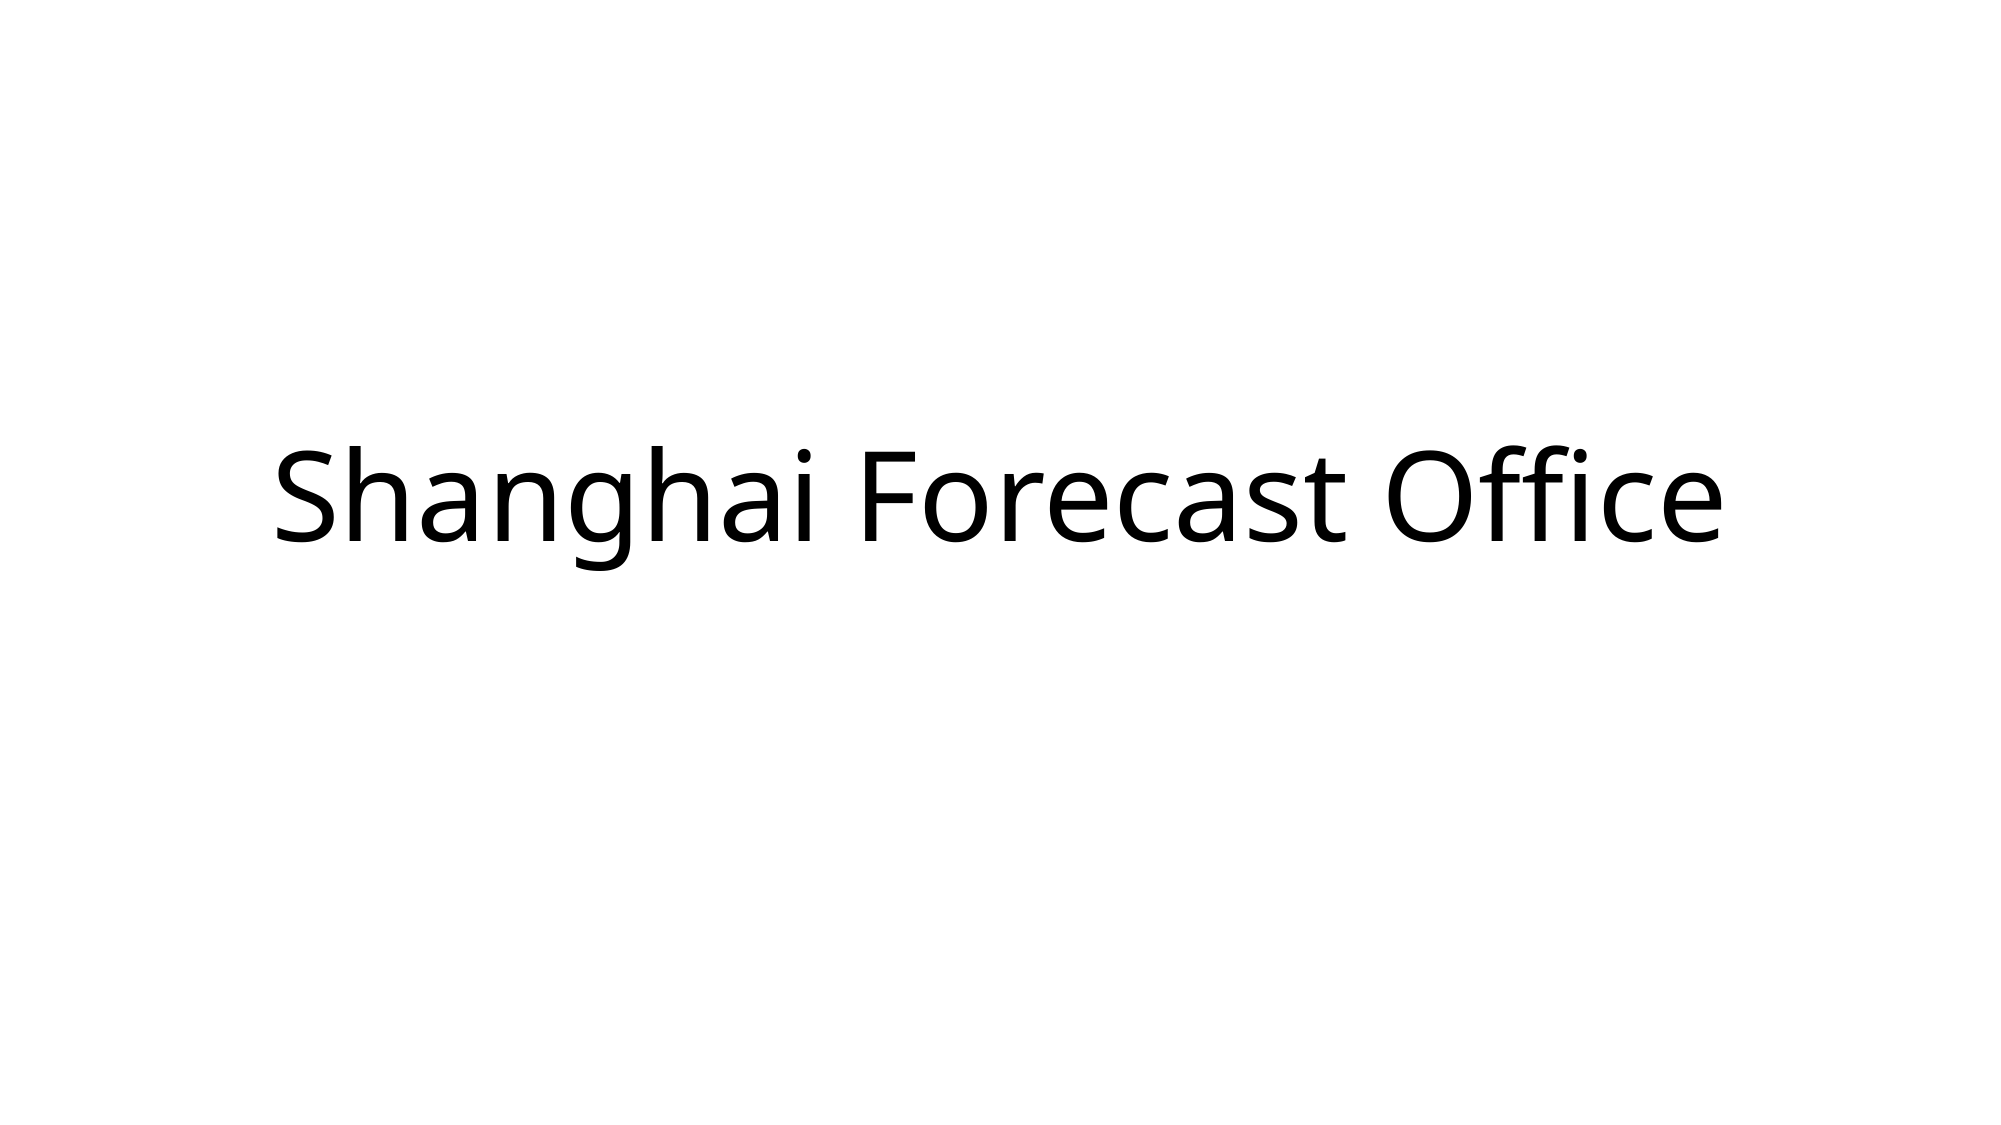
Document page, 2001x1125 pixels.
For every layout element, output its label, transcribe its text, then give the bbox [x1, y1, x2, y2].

title Shanghai Forecast Office [249, 184, 1750, 576]
